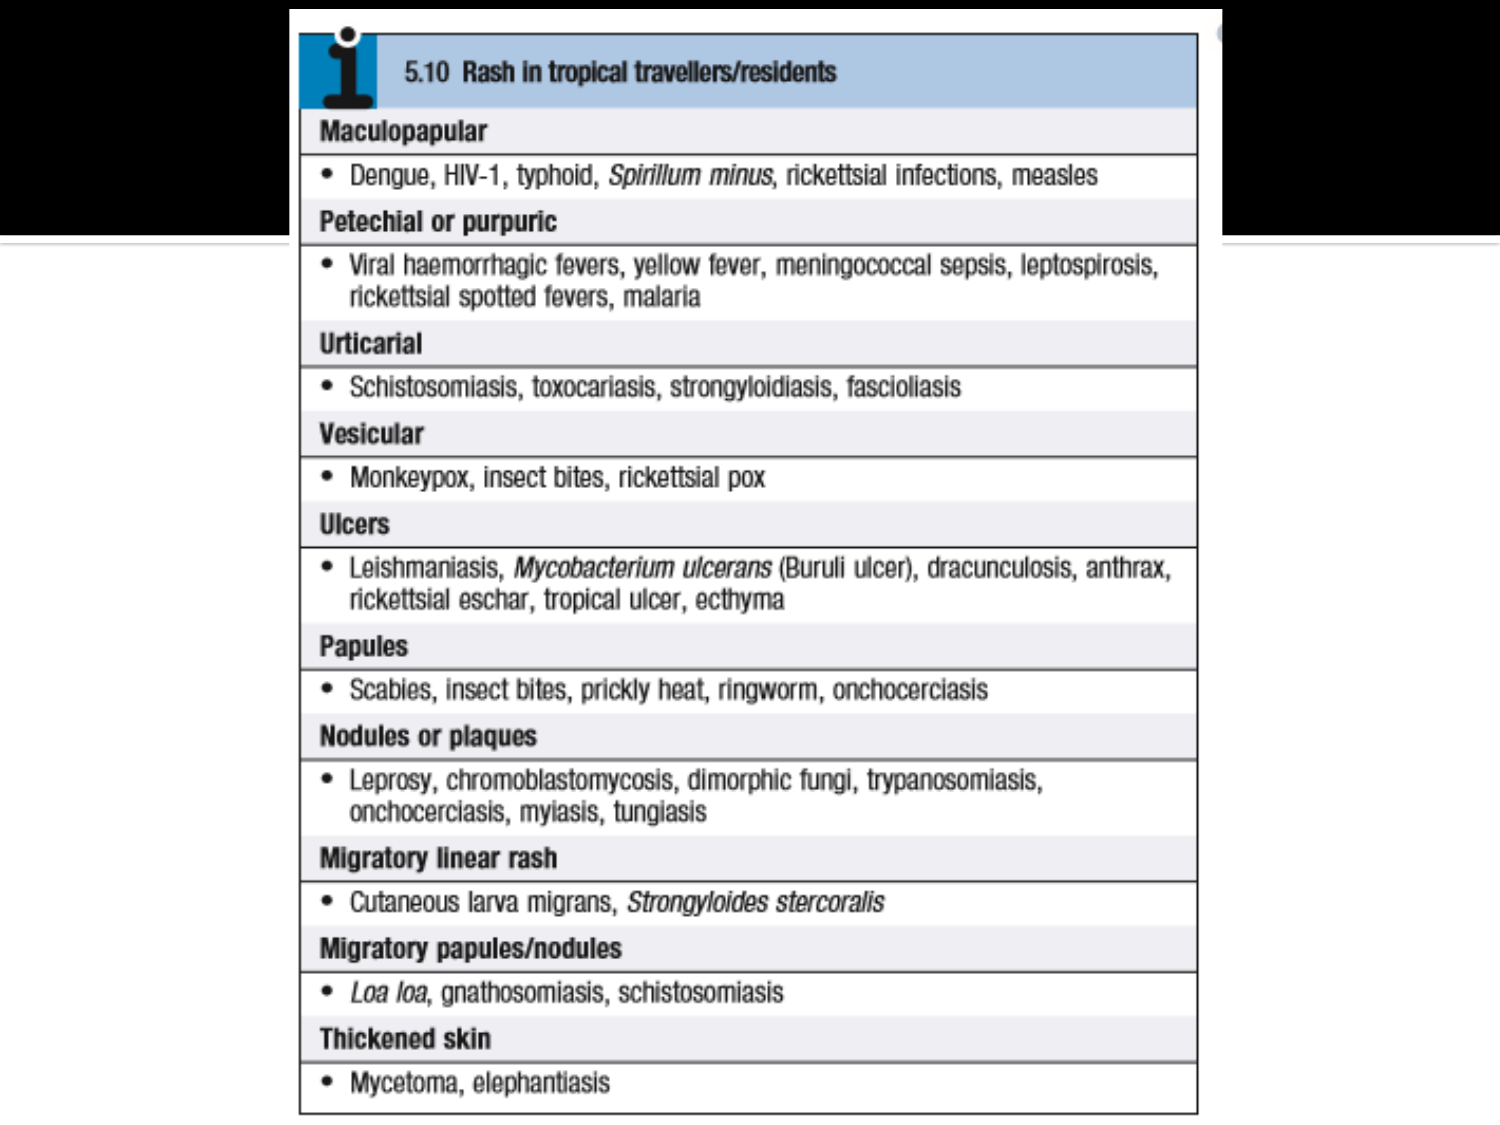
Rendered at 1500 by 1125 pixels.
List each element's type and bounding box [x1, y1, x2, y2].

list [289, 9, 1223, 1125]
